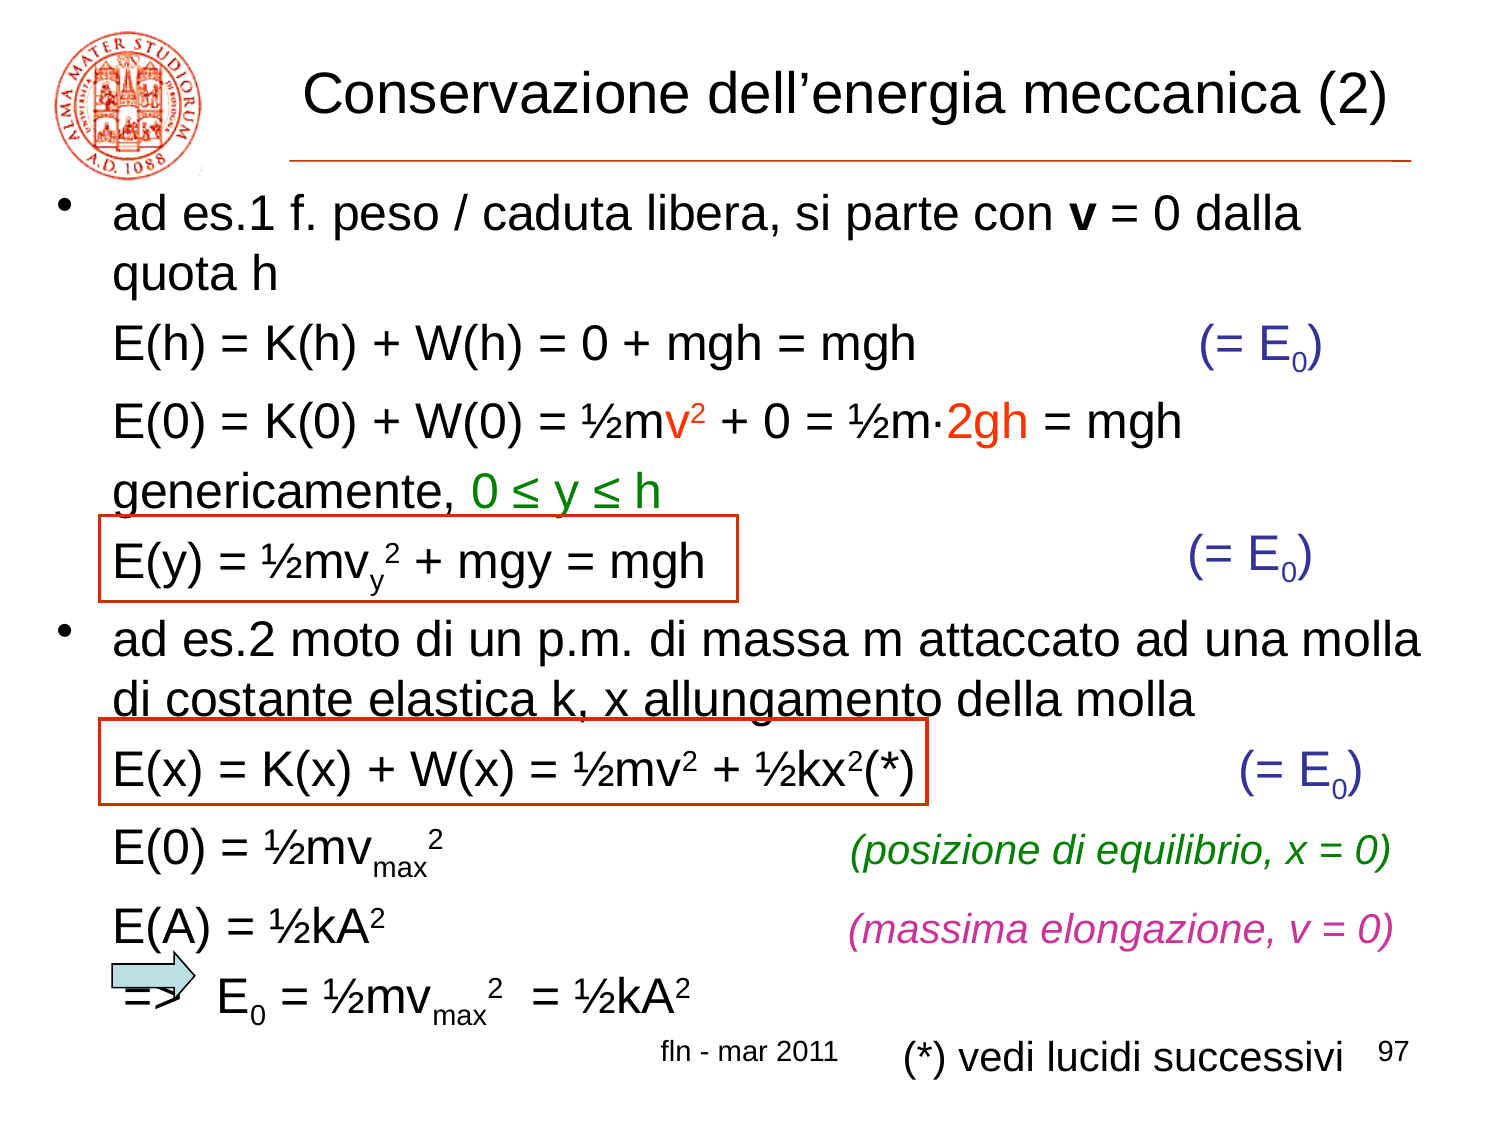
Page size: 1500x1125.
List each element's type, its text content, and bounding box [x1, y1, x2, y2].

slide_number 97 [1074, 1024, 1425, 1103]
text_box (*) vedi lucidi successivi [888, 1022, 1360, 1087]
text_box (= E0) [1172, 512, 1329, 596]
text_box [112, 952, 195, 1000]
footer fln - mar 2011 [512, 1024, 988, 1103]
picture [53, 30, 203, 172]
title Conservazione dell’energia meccanica (2) [277, 42, 1415, 137]
text_box [99, 515, 738, 602]
text_box [99, 718, 927, 805]
list ad es.1 f. peso / caduta libera, si parte con v = 0 dalla quota h E(h) = K(h) + W(h) = 0 + mgh = mgh (= E0) E(0) = K(0) + W(0) = ½mv2 + 0 = ½m∙2gh = mgh genericamente, 0 ≤ y ≤ h E(y) = ½mvy2 + mgy = mgh ad es.2 moto di un p.m. di massa m attaccato ad una molla di costante elastica k, x allungamento della molla E(x) = K(x) + W(x) = ½mv2 + ½kx2(*) (= E0) E(0) = ½mvmax2 (posizione di equilibrio, x = 0) E(A) = ½kA2 (massima elongazione, v = 0) => E0 = ½mvmax2 = ½kA2 [41, 172, 1459, 1005]
